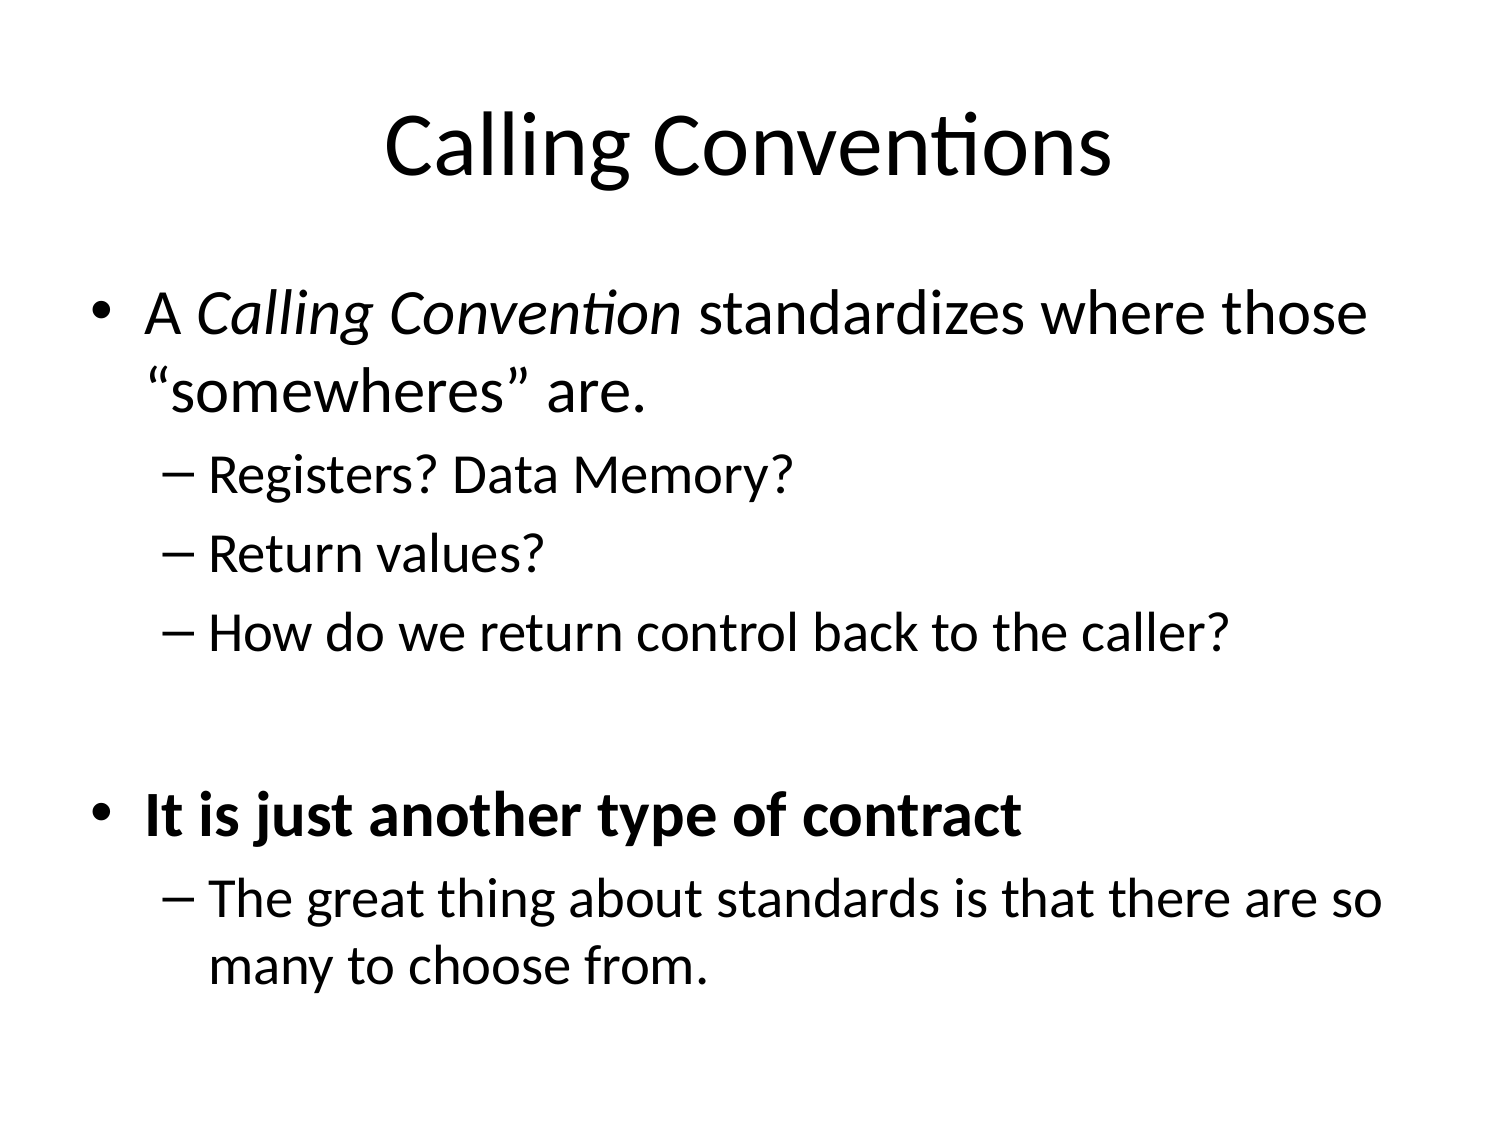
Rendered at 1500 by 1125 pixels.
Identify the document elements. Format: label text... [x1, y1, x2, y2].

title Calling Conventions [75, 45, 1425, 233]
list A Calling Convention standardizes where those “somewheres” are. Registers? Data Memory? Return values? How do we return control back to the caller? It is just another type of contract The great thing about standards is that there are so many to choose from. [75, 262, 1425, 1005]
